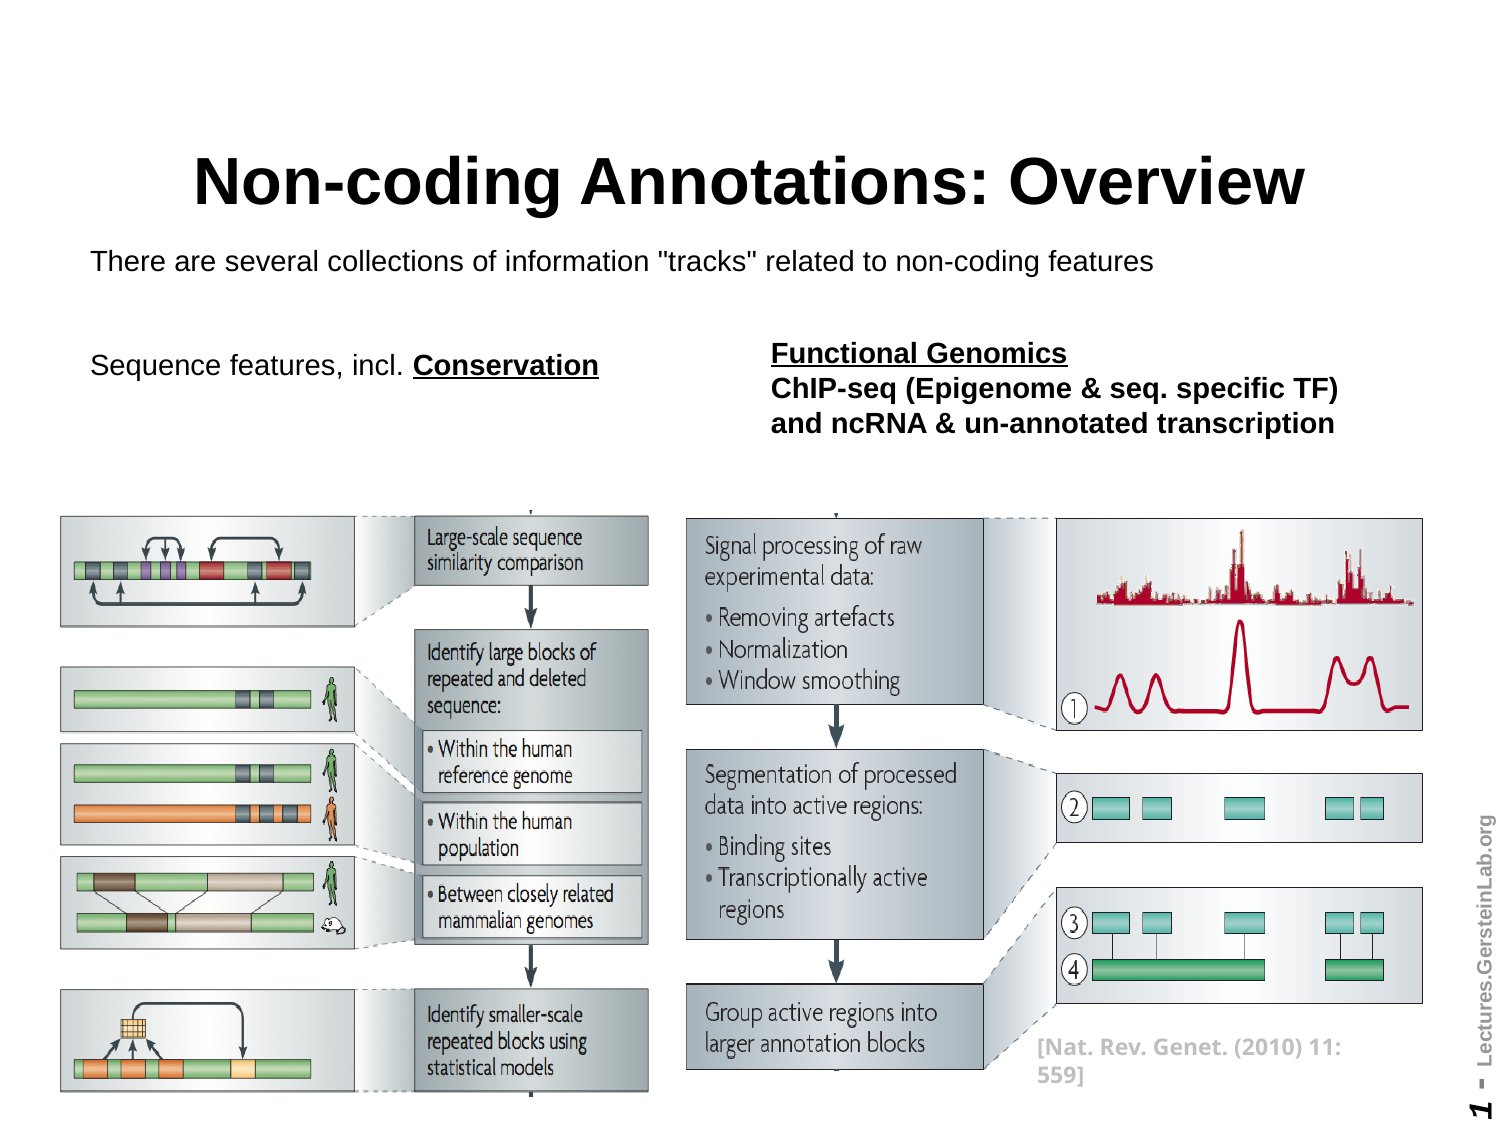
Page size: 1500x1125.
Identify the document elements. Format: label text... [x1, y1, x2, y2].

list There are several collections of information "tracks" related to non-coding features Sequence features, incl. Conservation [75, 226, 1425, 456]
picture [54, 510, 662, 1098]
title Non-coding Annotations: Overview [75, 71, 1425, 226]
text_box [679, 513, 1436, 1125]
text_box Functional Genomics ChIP-seq (Epigenome & seq. specific TF) and ncRNA & un-annotated transcription [755, 327, 1363, 511]
